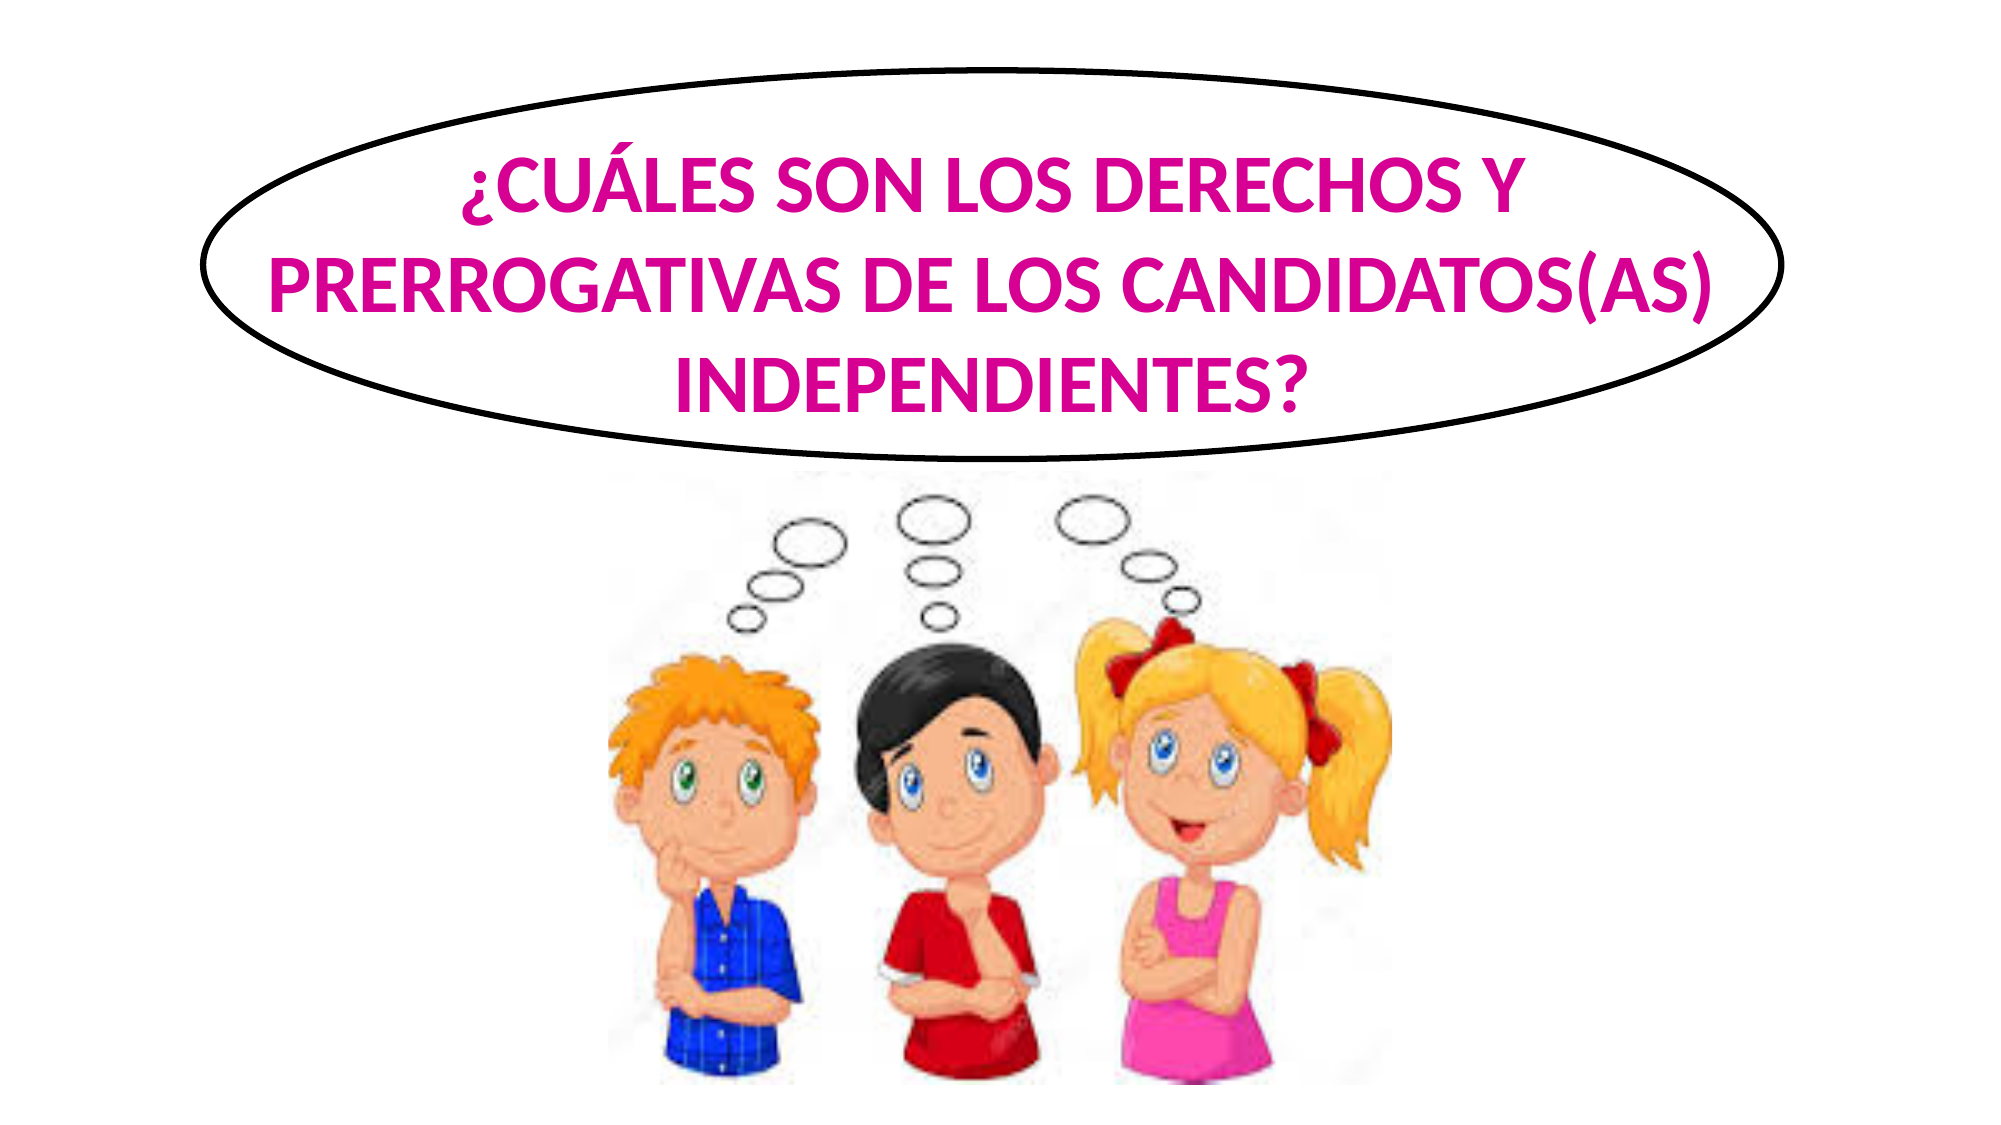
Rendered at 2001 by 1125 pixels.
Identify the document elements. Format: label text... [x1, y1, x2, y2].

text_box [618, 437, 1366, 461]
text_box [1742, 202, 1783, 327]
text_box ¿CUÁLES SON LOS DERECHOS Y PRERROGATIVAS DE LOS CANDIDATOS(AS) INDEPENDIENTES? [242, 121, 1742, 437]
picture [608, 471, 1393, 1085]
text_box [202, 203, 242, 327]
text_box [456, 69, 1529, 121]
